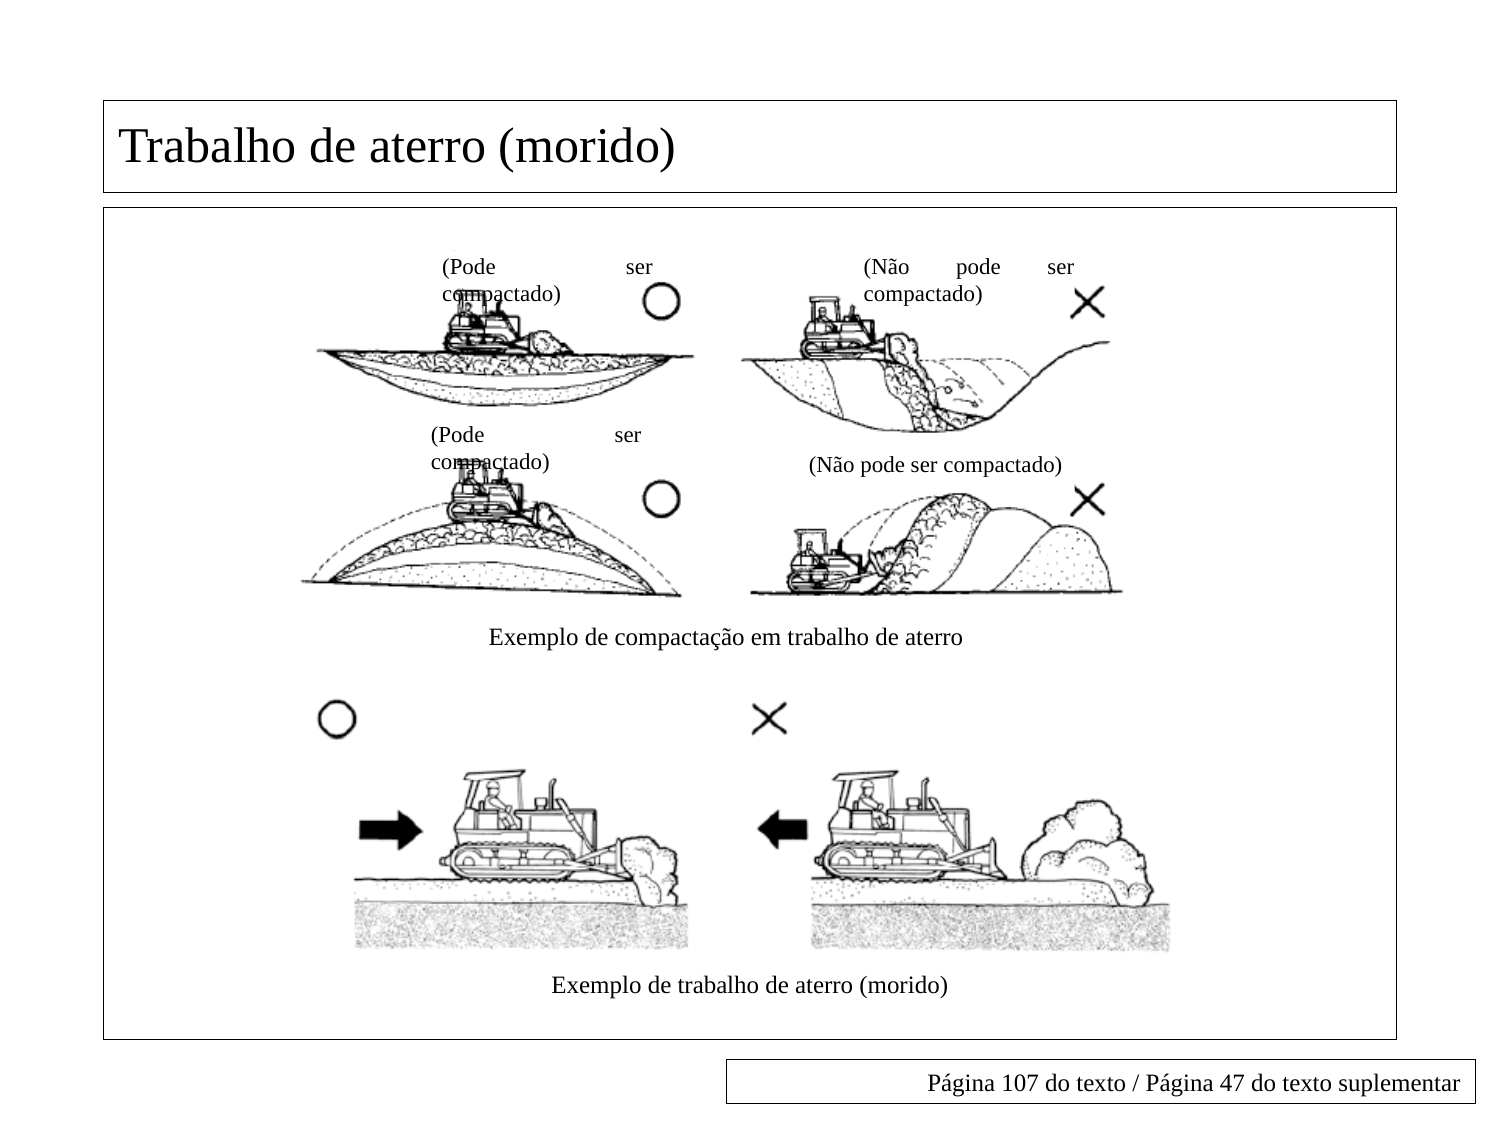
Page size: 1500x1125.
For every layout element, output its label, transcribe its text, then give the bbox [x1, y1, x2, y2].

title Trabalho de aterro (morido) [103, 100, 1397, 193]
text_box Exemplo de compactação em trabalho de aterro [460, 613, 992, 658]
picture [293, 239, 1159, 613]
text_box Exemplo de trabalho de aterro (morido) [484, 962, 1016, 1007]
text_box [103, 207, 1397, 1040]
picture [311, 691, 1189, 962]
text_box Página 107 do texto / Página 47 do texto suplementar [726, 1059, 1476, 1104]
